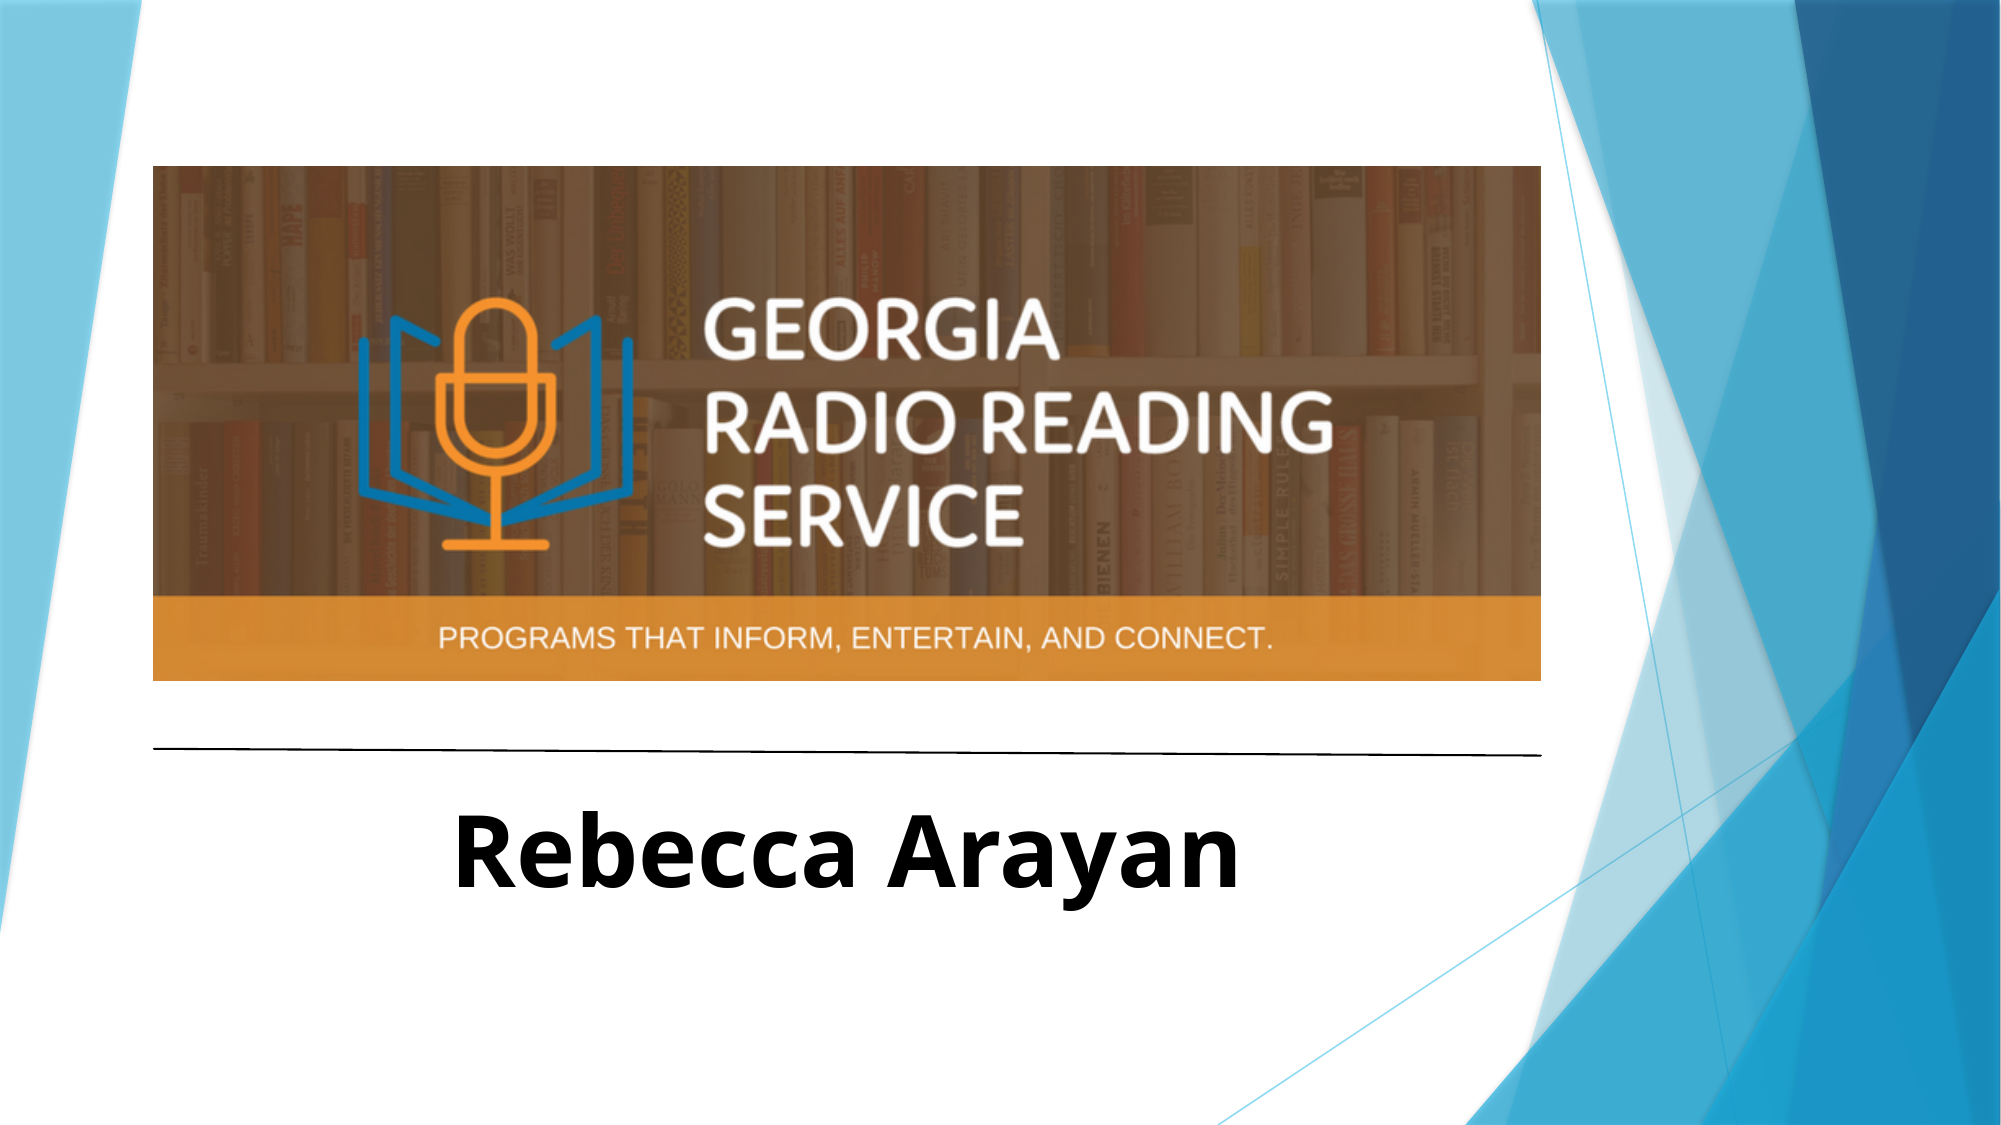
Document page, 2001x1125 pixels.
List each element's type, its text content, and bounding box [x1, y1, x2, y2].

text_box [153, 748, 1542, 756]
picture [153, 166, 1542, 681]
subtitle Rebecca Arayan [153, 779, 1541, 960]
